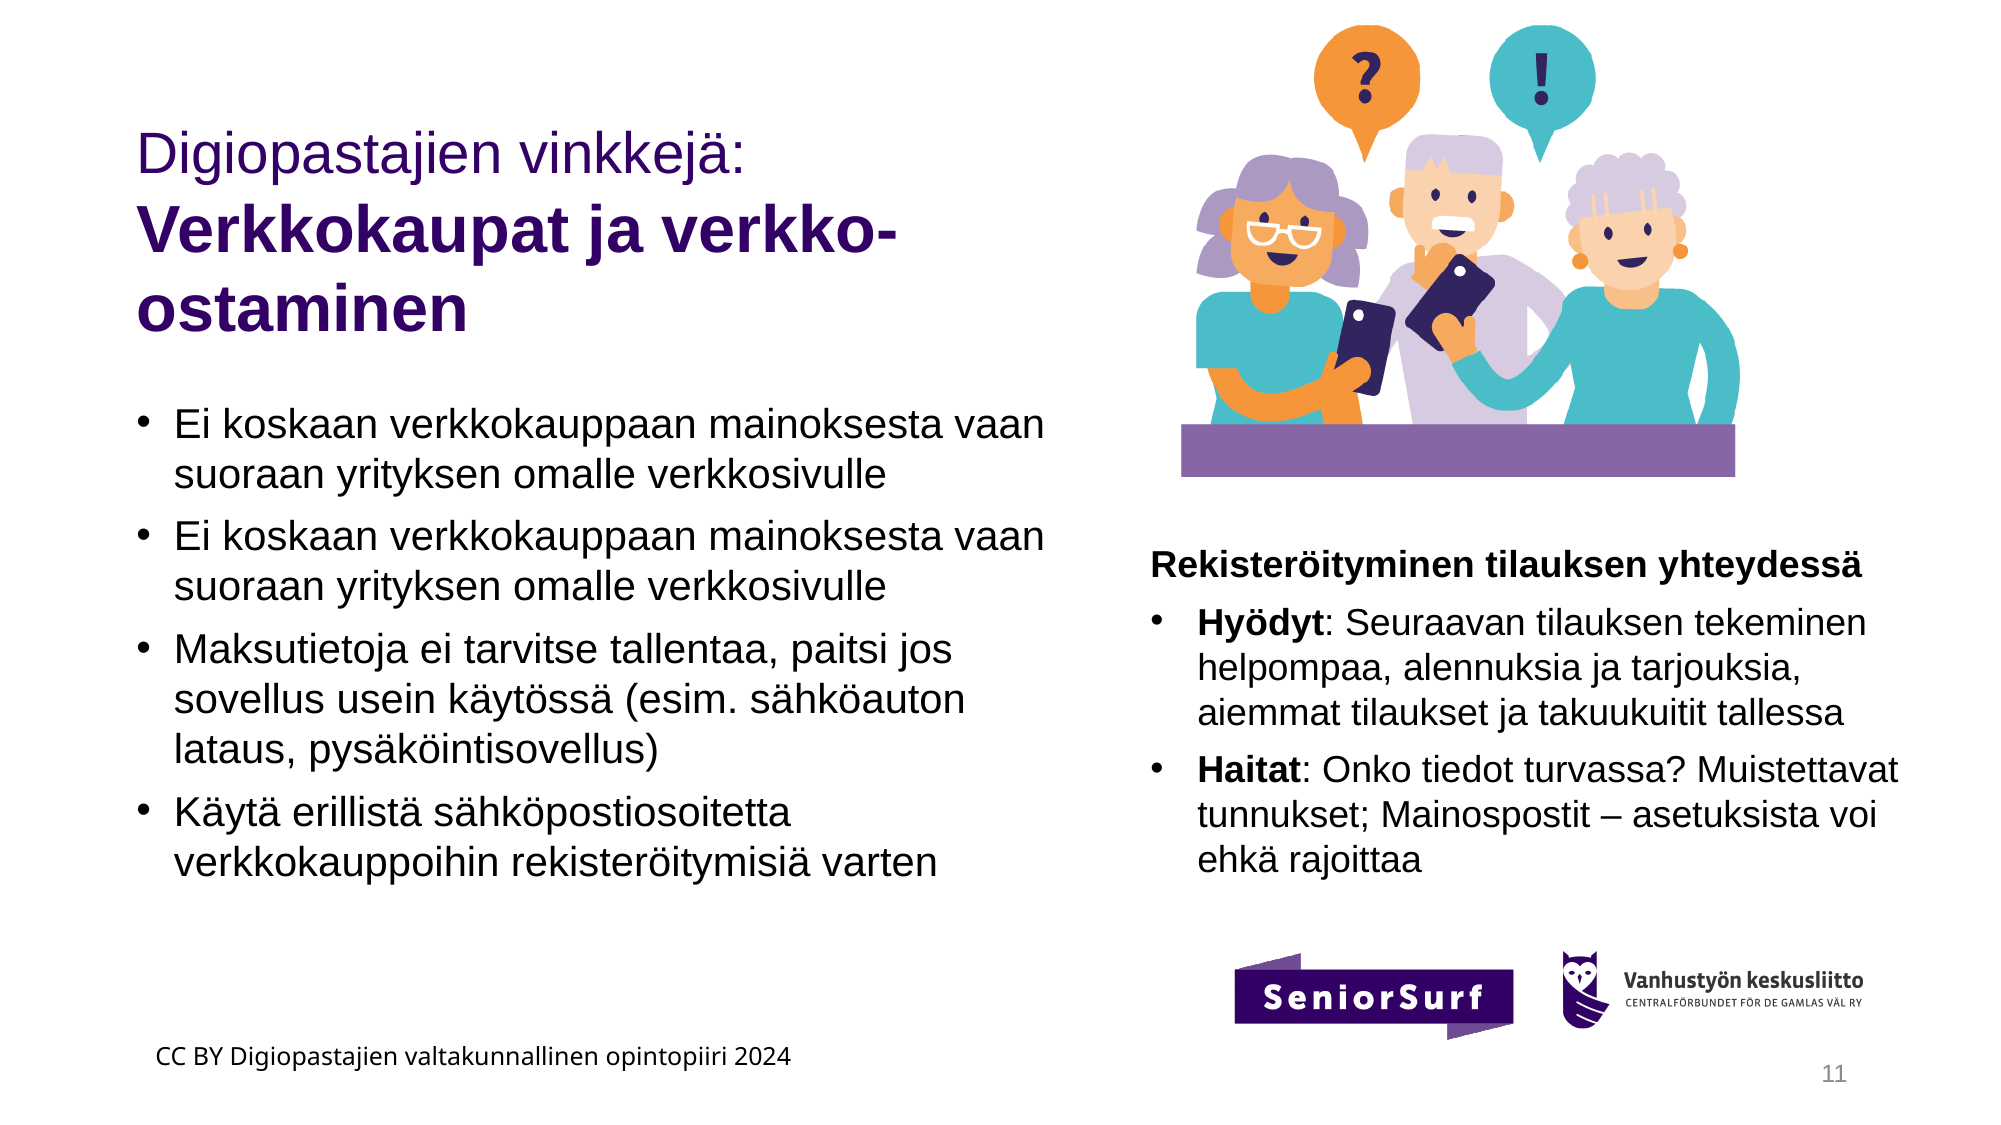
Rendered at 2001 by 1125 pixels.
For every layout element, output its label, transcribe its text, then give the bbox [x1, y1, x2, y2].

text_box Rekisteröityminen tilauksen yhteydessä Hyödyt: Seuraavan tilauksen tekeminen helpompaa, alennuksia ja tarjouksia, aiemmat tilaukset ja takuukuitit tallessa Haitat: Onko tiedot turvassa? Muistettavat tunnukset; Mainospostit – asetuksista voi ehkä rajoittaa [1135, 532, 1920, 980]
title Digiopastajien vinkkejä: Verkkokaupat ja verkko-ostaminen [121, 103, 1105, 357]
picture [1181, 980, 1863, 1078]
picture [1105, 1, 1820, 477]
slide_number 11 [1412, 1042, 1863, 1103]
text_box Ei koskaan verkkokauppaan mainoksesta vaan suoraan yrityksen omalle verkkosivulle Ei koskaan verkkokauppaan mainoksesta vaan suoraan yrityksen omalle verkkosivulle Maksutietoja ei tarvitse tallentaa, paitsi jos sovellus usein käytössä (esim. sähköauton lataus, pysäköintisovellus) Käytä erillistä sähköpostiosoitetta verkkokauppoihin rekisteröitymisiä varten [121, 389, 1063, 1098]
